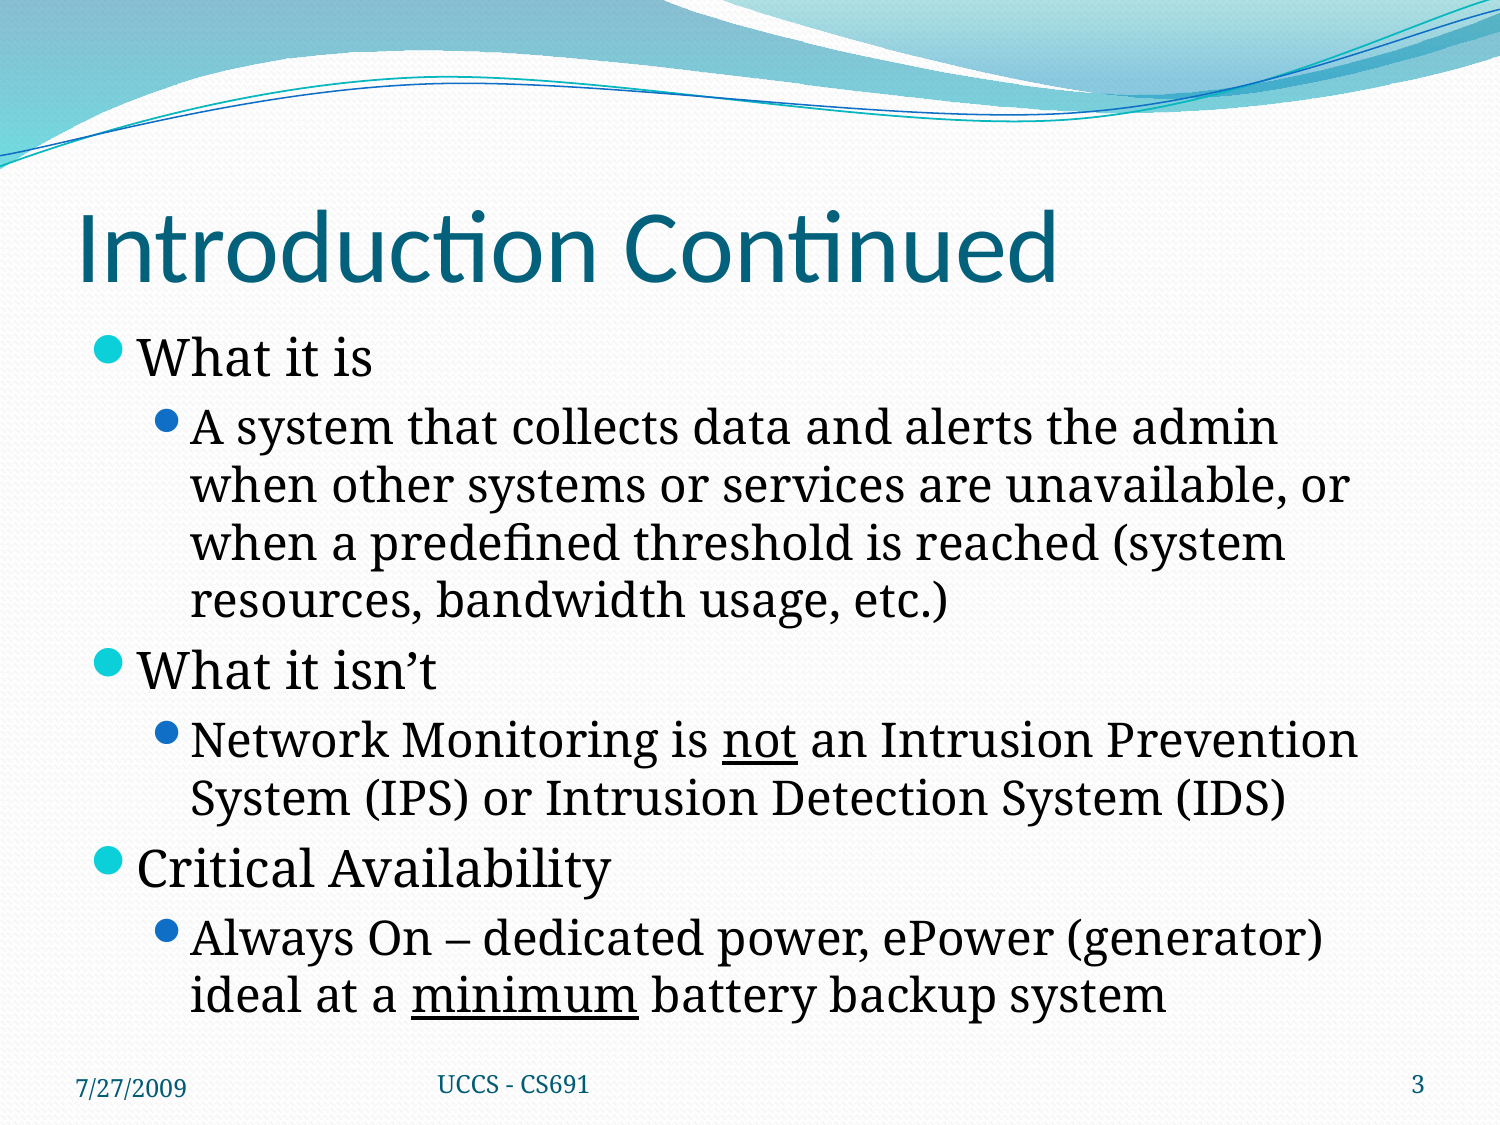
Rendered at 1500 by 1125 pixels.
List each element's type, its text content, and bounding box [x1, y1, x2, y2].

title Introduction Continued [75, 115, 1425, 303]
footer UCCS - CS691 [437, 1042, 988, 1103]
list What it is A system that collects data and alerts the admin when other systems or services are unavailable, or when a predefined threshold is reached (system resources, bandwidth usage, etc.) What it isn’t Network Monitoring is not an Intrusion Prevention System (IPS) or Intrusion Detection System (IDS) Critical Availability Always On – dedicated power, ePower (generator) ideal at a minimum battery backup system [75, 317, 1425, 1038]
slide_number 3 [1299, 1042, 1425, 1103]
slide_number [75, 1042, 425, 1103]
